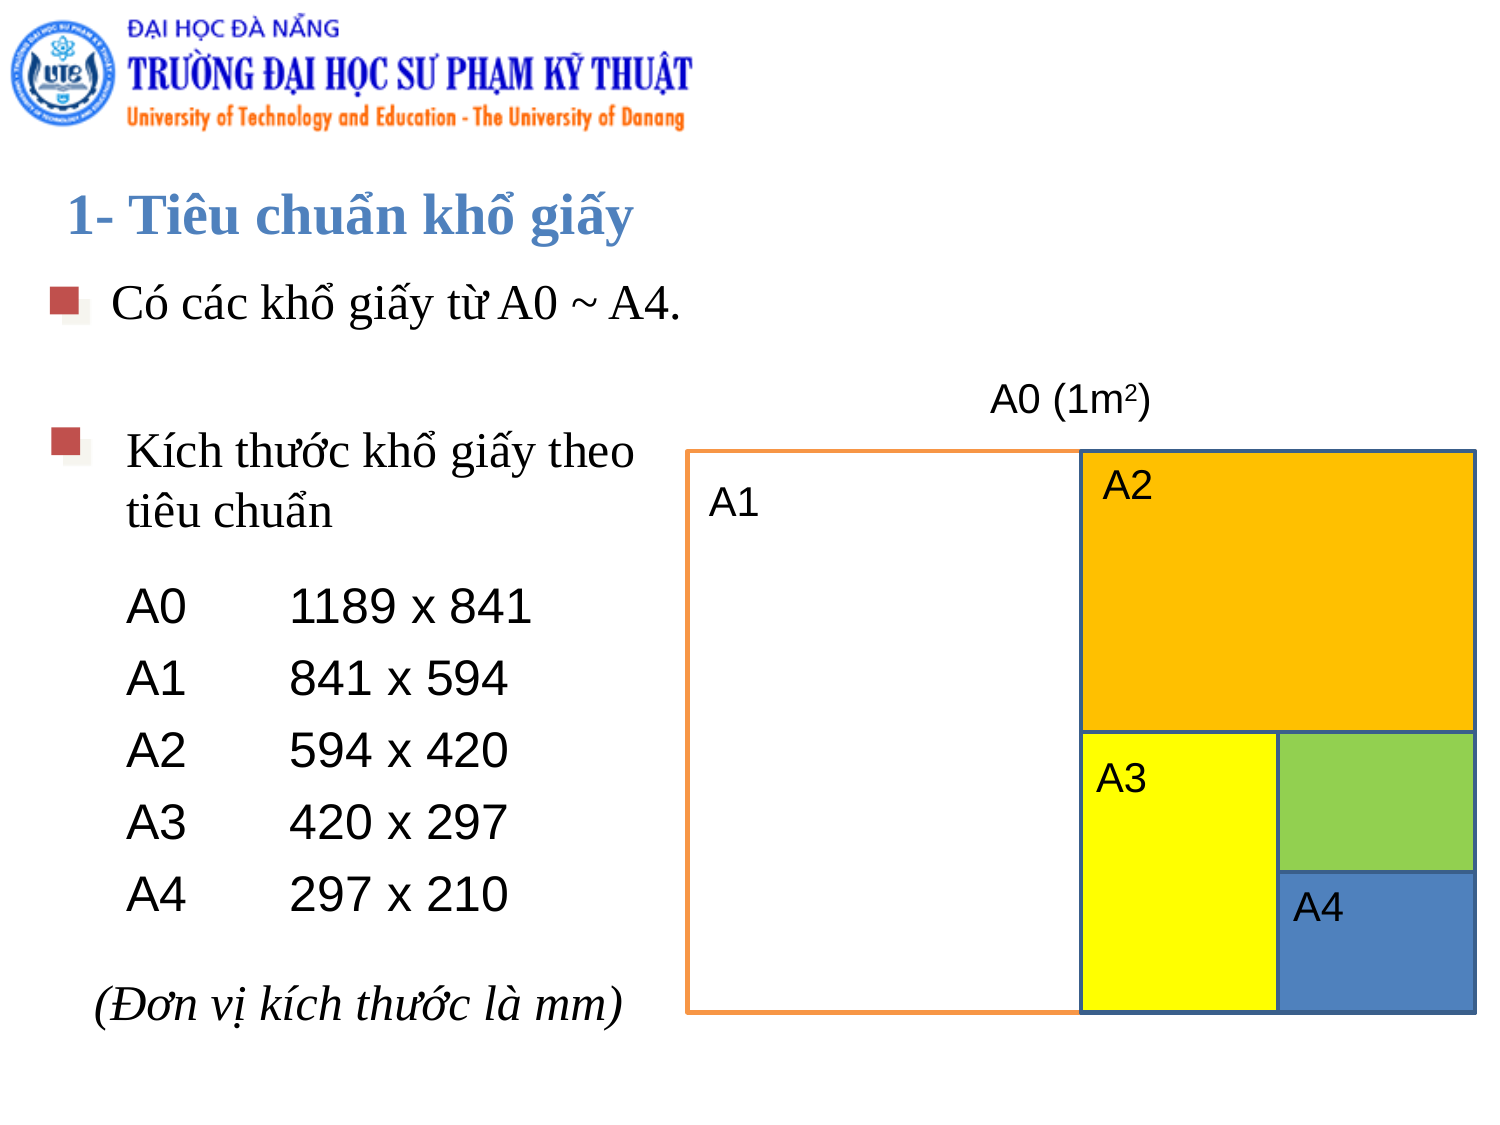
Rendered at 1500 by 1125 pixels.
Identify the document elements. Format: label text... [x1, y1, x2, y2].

text_box A3 [1085, 743, 1163, 809]
text_box [51, 427, 81, 456]
text_box A1 [693, 467, 775, 532]
text_box [1079, 449, 1477, 730]
picture [2, 0, 700, 150]
text_box A4 [1282, 881, 1360, 937]
text_box 1- Tiêu chuẩn khổ giấy [51, 168, 650, 254]
text_box Kích thước khổ giấy theo tiêu chuẩn A0 1189 x 841 A1 841 x 594 A2 594 x 420 A3 420 x 297 A4 297 x 210 [111, 409, 688, 929]
text_box [1281, 870, 1477, 1015]
text_box (Đơn vị kích thước là mm) [78, 950, 727, 1038]
text_box A2 [1087, 450, 1169, 515]
text_box Có các khổ giấy từ A0 ~ A4. [96, 262, 775, 338]
text_box A0 (1m2) [975, 364, 1167, 430]
text_box [49, 286, 79, 315]
text_box [685, 449, 1079, 1015]
text_box [1083, 741, 1274, 1015]
text_box [1281, 730, 1477, 871]
